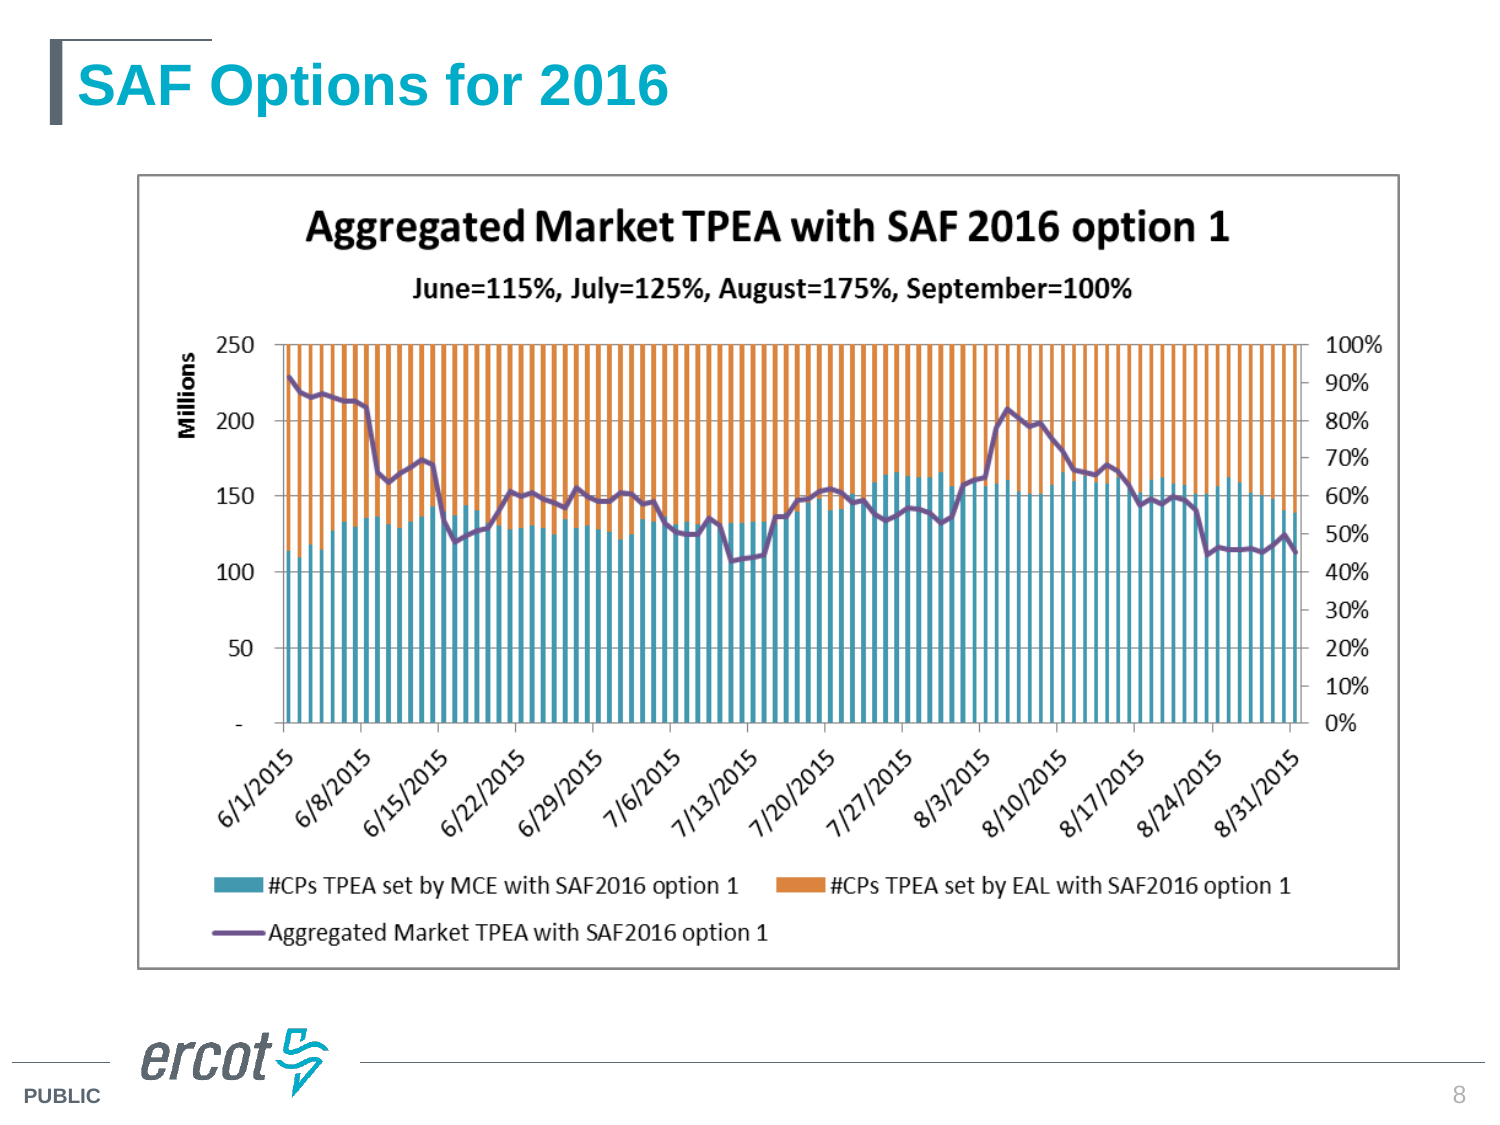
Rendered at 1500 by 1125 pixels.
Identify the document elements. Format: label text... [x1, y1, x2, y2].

picture [137, 1024, 332, 1100]
slide_number 8 [1437, 1076, 1475, 1112]
title SAF Options for 2016 [62, 39, 1450, 228]
picture [137, 174, 1401, 970]
